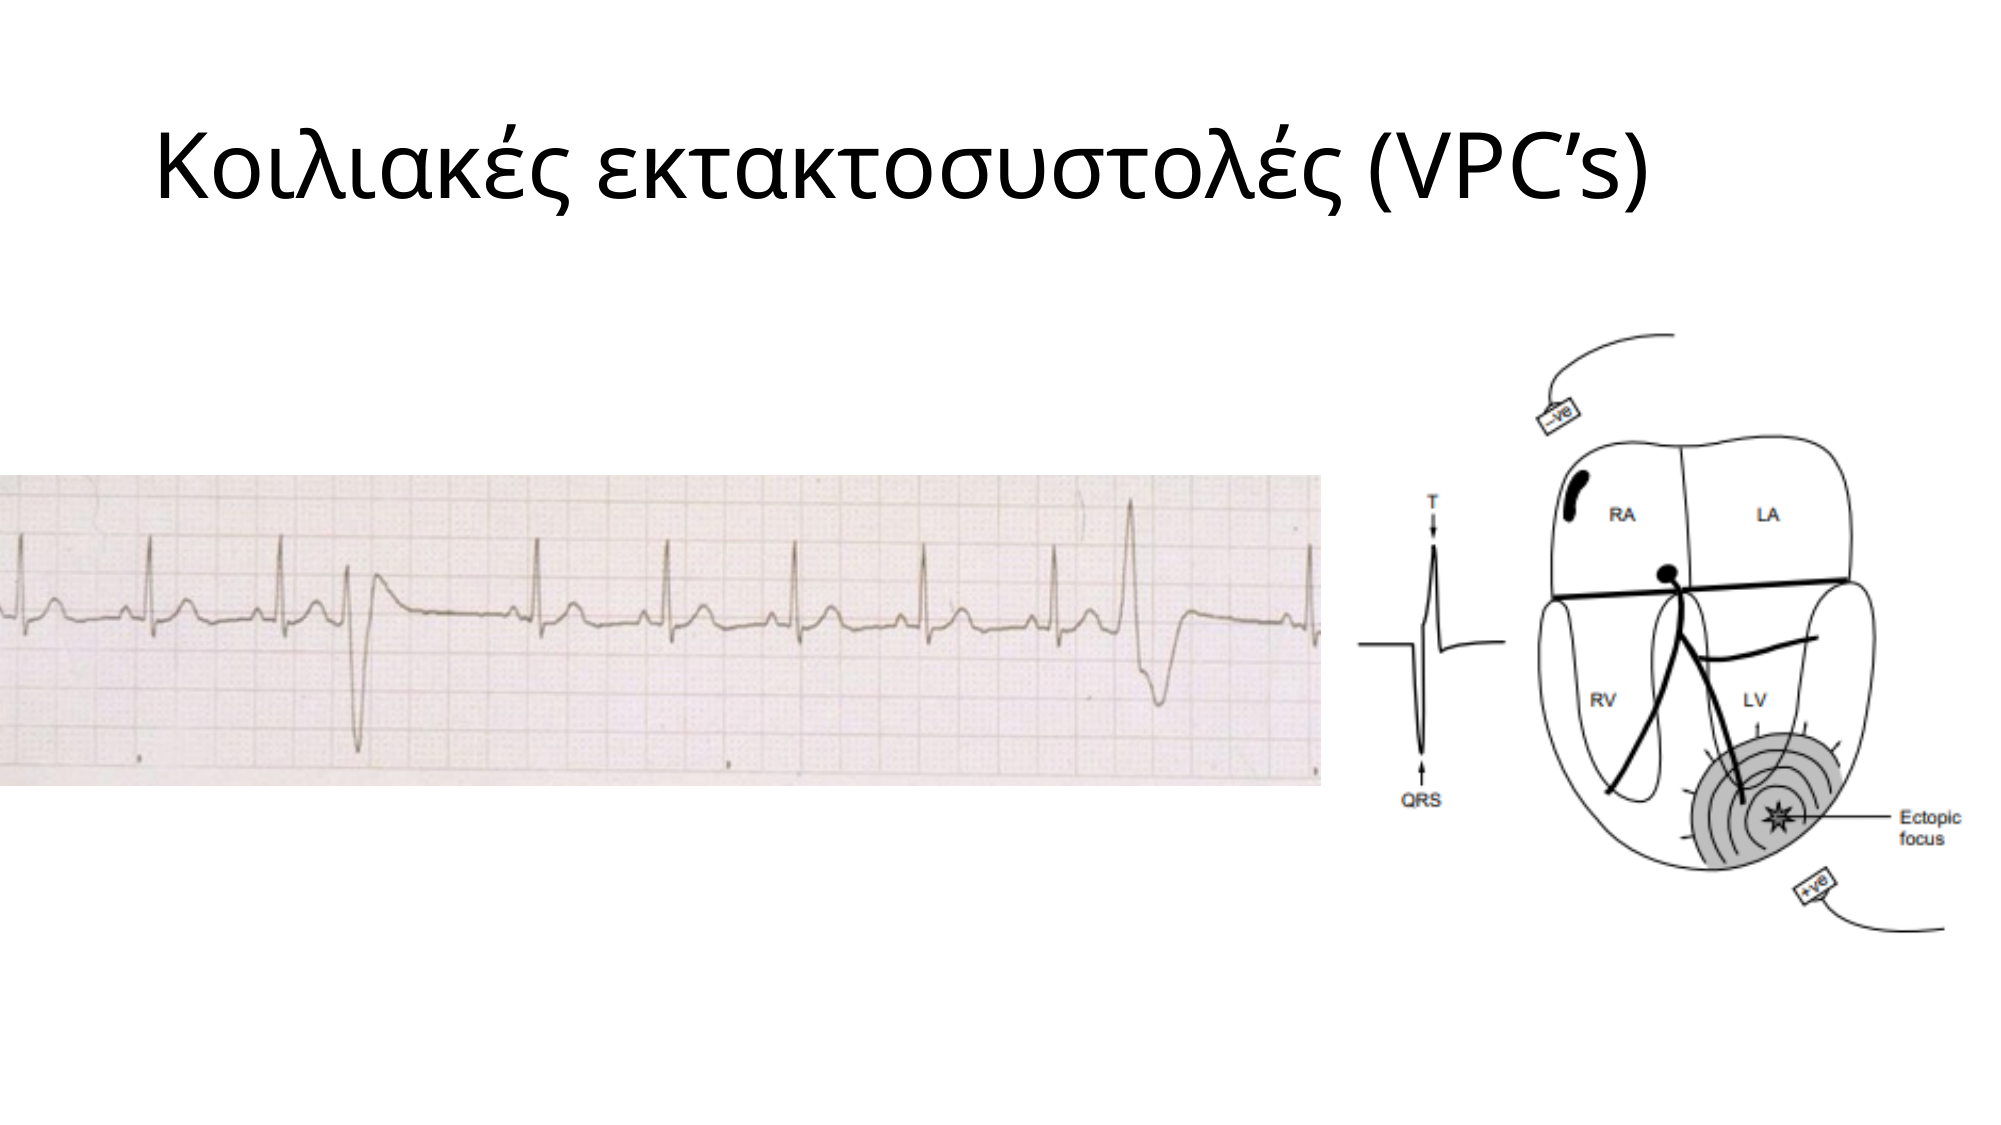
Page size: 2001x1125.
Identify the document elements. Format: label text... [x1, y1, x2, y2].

title Κοιλιακές εκτακτοσυστολές (VPC’s) [137, 59, 1863, 278]
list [0, 475, 1321, 786]
picture [1321, 313, 1977, 948]
